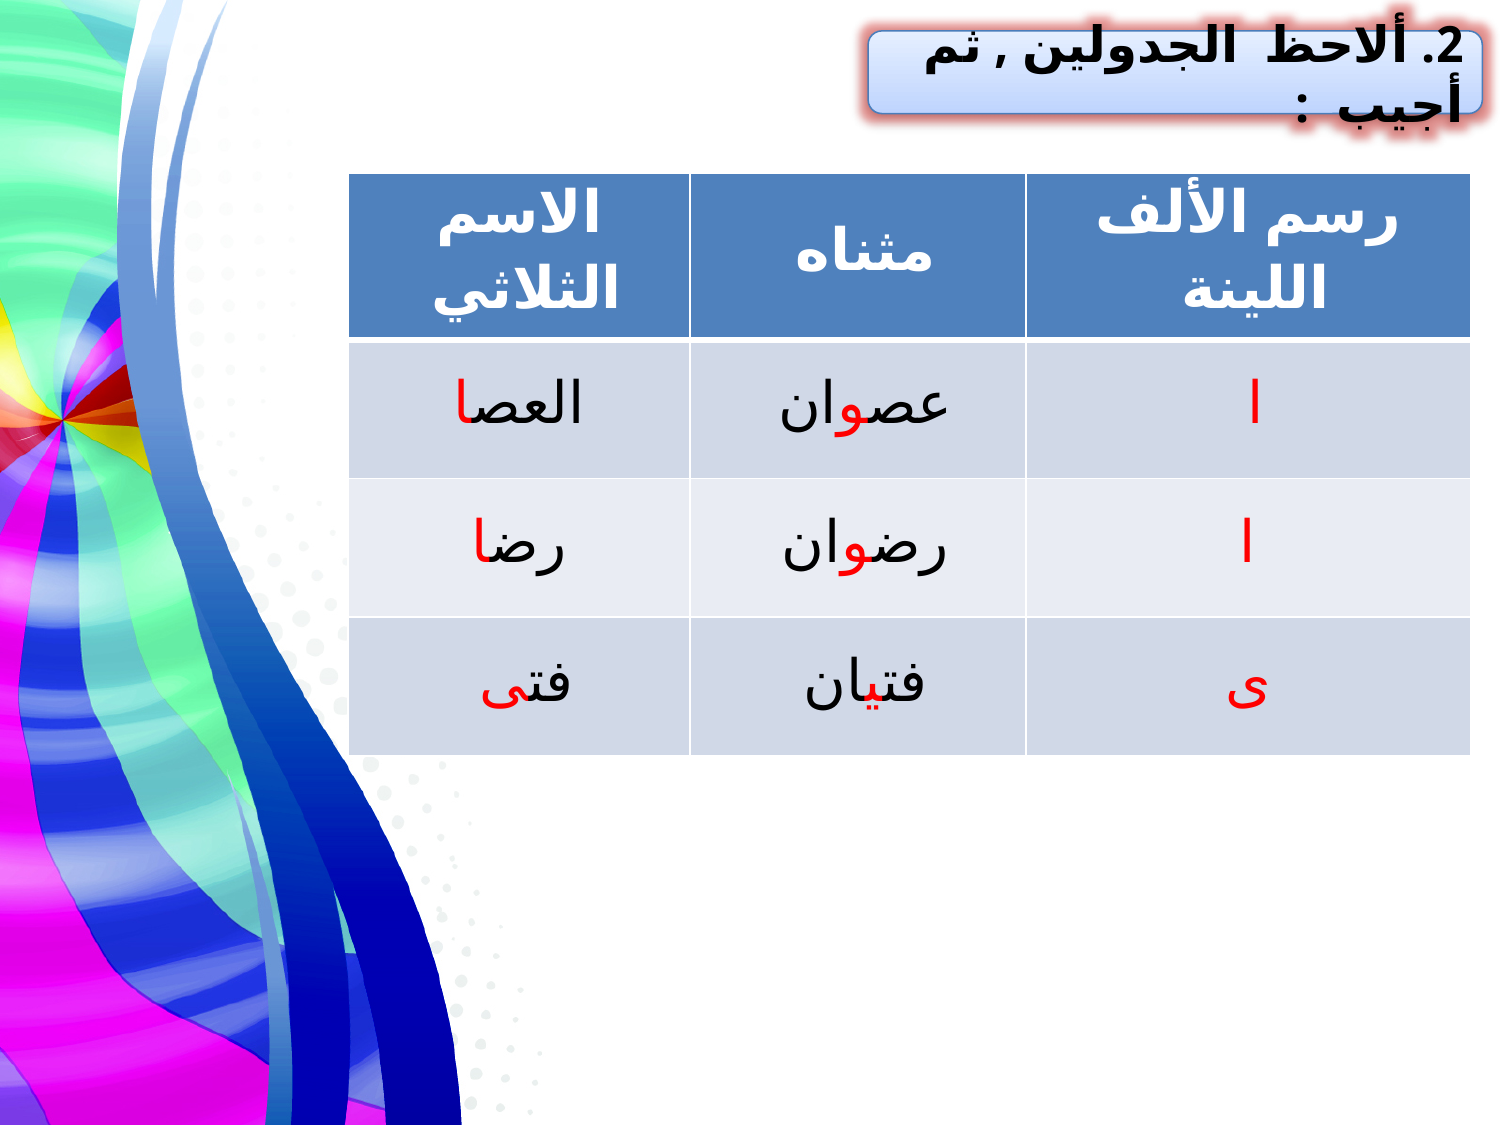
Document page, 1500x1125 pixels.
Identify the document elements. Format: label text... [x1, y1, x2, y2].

table_cell ا [1027, 479, 1470, 616]
table_cell فتى [349, 618, 689, 755]
picture [0, 0, 1500, 1125]
table_header الاسم الثلاثي [349, 174, 689, 337]
table_header رسم الألف اللينة [1027, 174, 1470, 337]
table_cell العصا [349, 343, 689, 478]
table_cell عصوان [691, 343, 1025, 478]
table_cell ا [1027, 343, 1470, 478]
table_cell فتيان [691, 618, 1025, 755]
table_cell ى [1027, 618, 1470, 755]
table_cell رضا [349, 479, 689, 616]
text_box 2. ألاحظ الجدولين , ثم أجيب : [867, 30, 1484, 115]
table_cell رضوان [691, 479, 1025, 616]
table_header مثناه [691, 174, 1025, 337]
